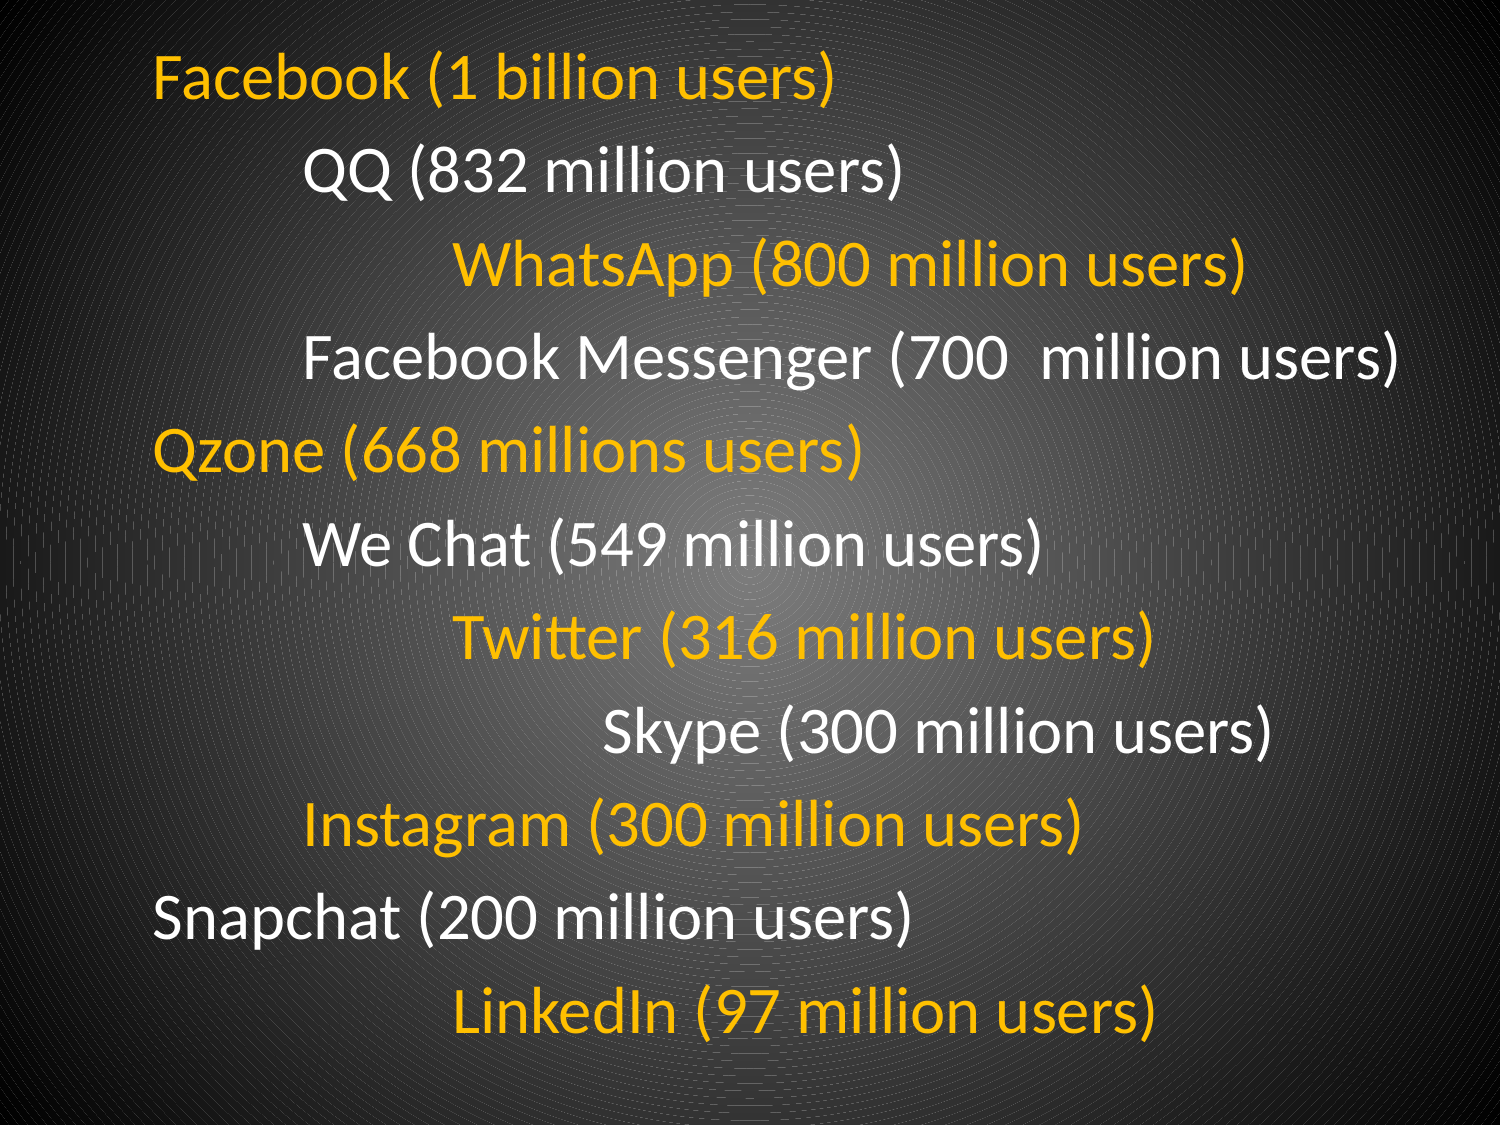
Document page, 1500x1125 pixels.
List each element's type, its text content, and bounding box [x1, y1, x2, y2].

list Facebook (1 billion users) QQ (832 million users) WhatsApp (800 million users) Facebook Messenger (700 million users) Qzone (668 millions users) We Chat (549 million users) Twitter (316 million users) Skype (300 million users) Instagram (300 million users) Snapchat (200 million users) LinkedIn (97 million users) [0, 24, 1500, 1125]
